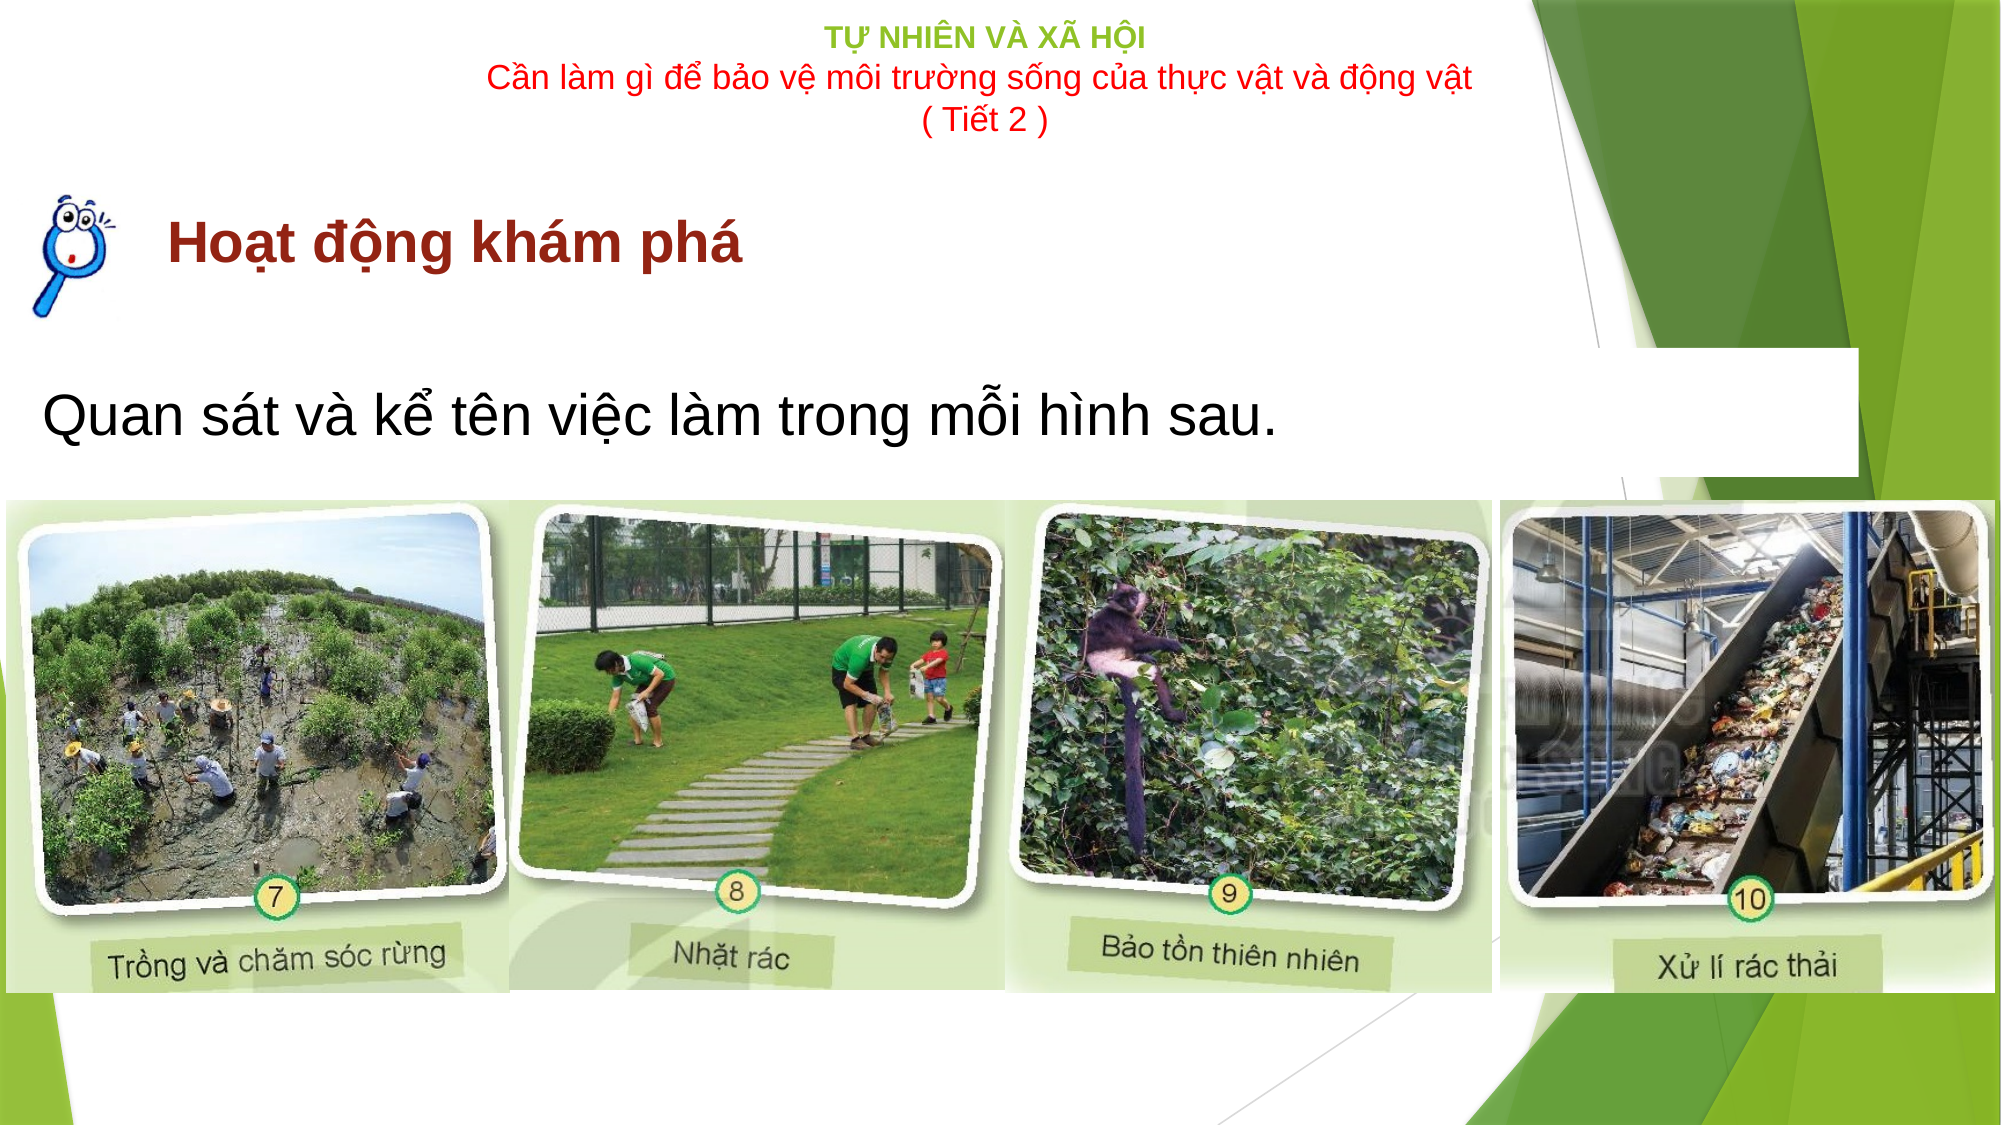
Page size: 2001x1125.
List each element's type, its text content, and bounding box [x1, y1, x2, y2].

text_box Quan sát và kể tên việc làm trong mỗi hình sau. [26, 346, 1860, 479]
text_box Hoạt động khám phá [151, 193, 803, 285]
title TỰ NHIÊN VÀ XÃ HỘI Cần làm gì để bảo vệ môi trường sống của thực vật và động vật ( Tiết 2 ) [63, 9, 1907, 148]
picture [1500, 499, 1996, 993]
picture [5, 193, 121, 326]
picture [5, 499, 1492, 993]
